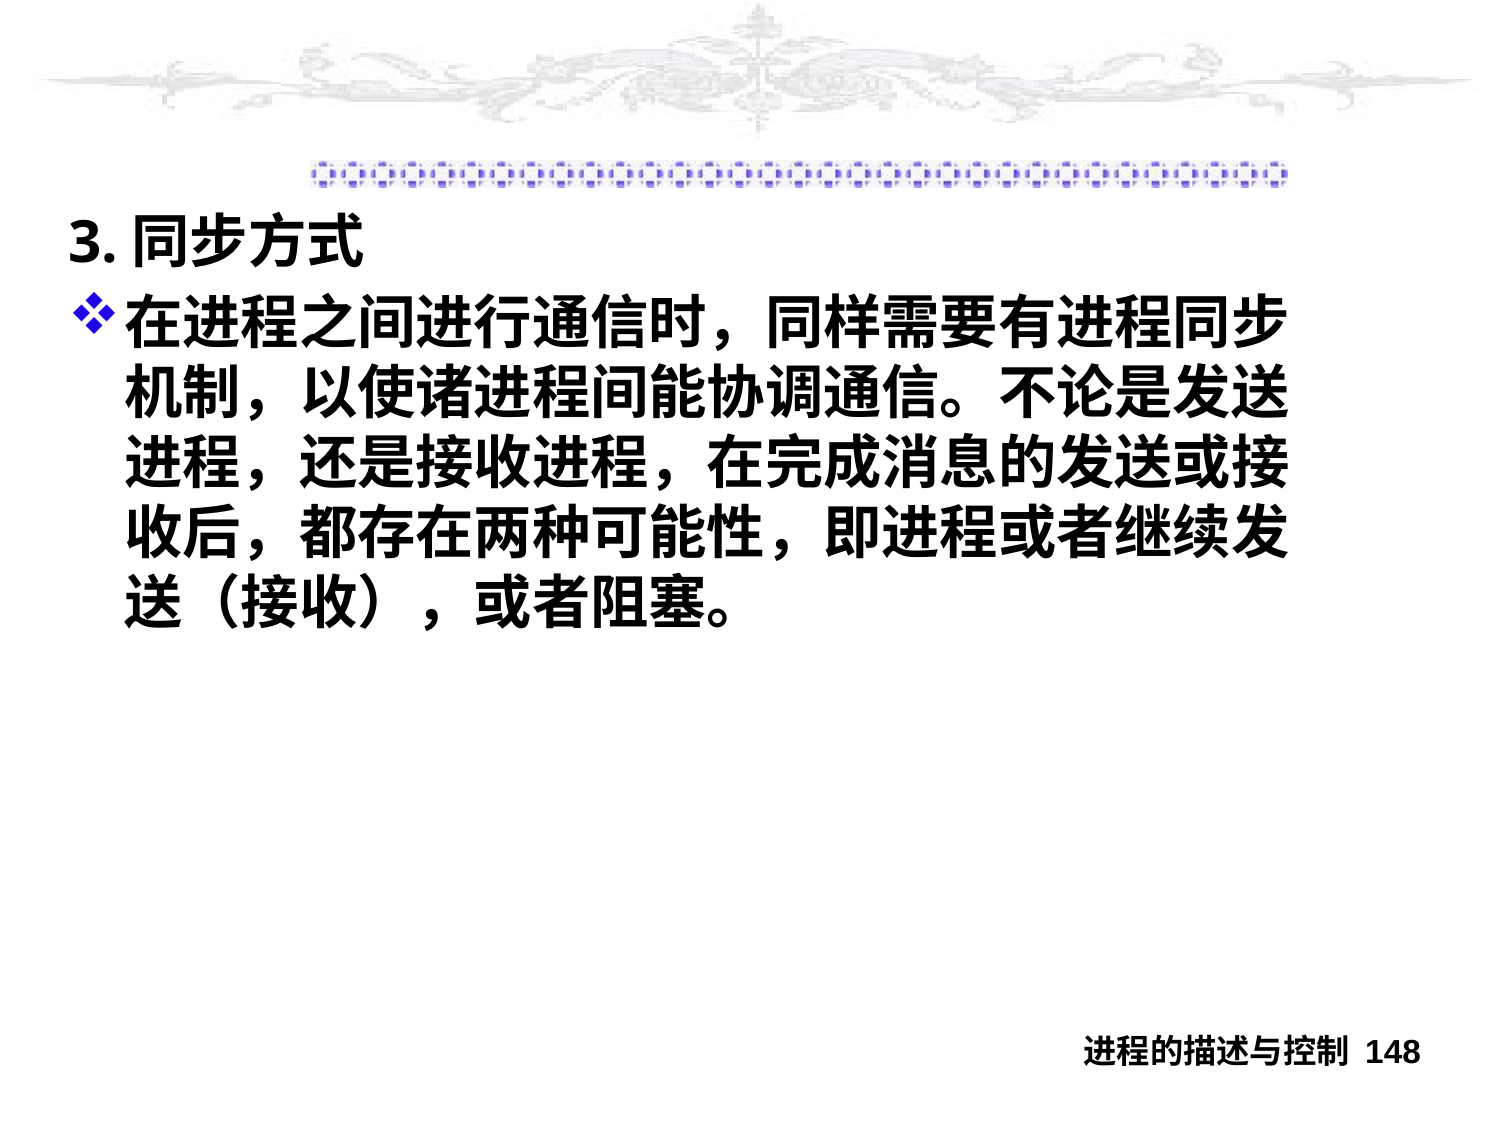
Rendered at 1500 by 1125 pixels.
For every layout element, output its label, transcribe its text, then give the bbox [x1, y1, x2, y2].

list 3.同步方式 在进程之间进行通信时，同样需要有进程同步机制，以使诸进程间能协调通信。不论是发送进程，还是接收进程，在完成消息的发送或接收后，都存在两种可能性，即进程或者继续发送（接收），或者阻塞。 [53, 196, 1341, 1000]
picture [0, 0, 1500, 188]
